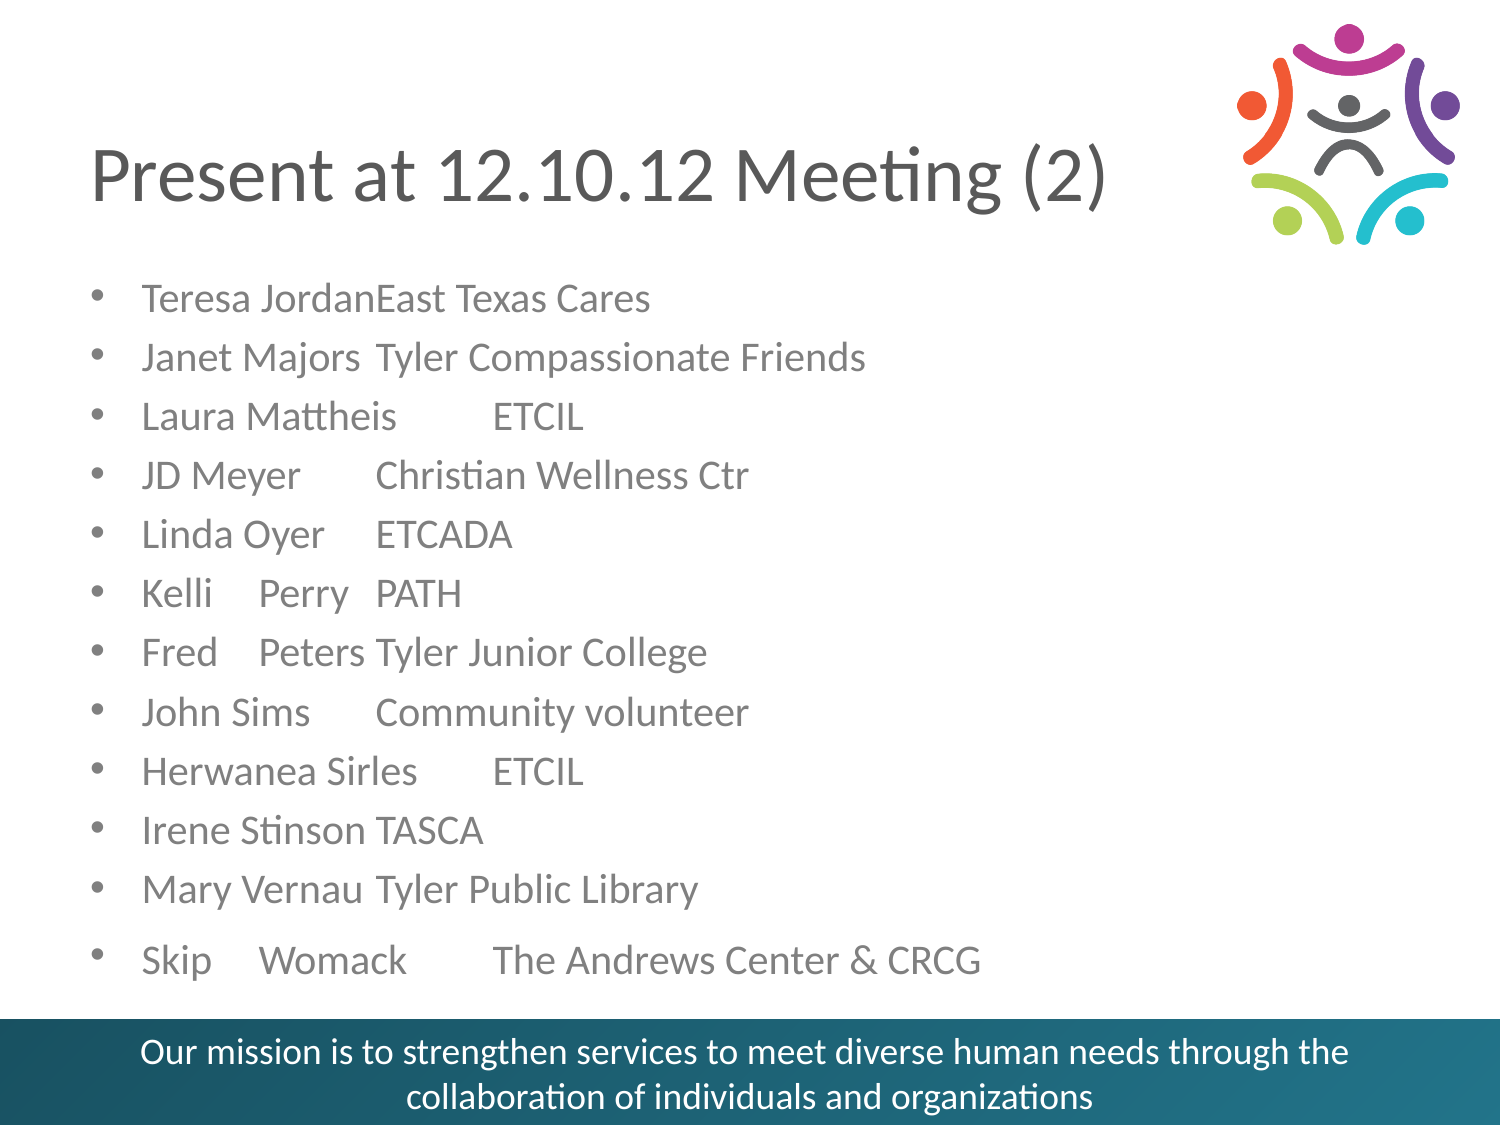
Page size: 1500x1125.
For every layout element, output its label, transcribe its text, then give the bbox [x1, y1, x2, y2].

picture [1237, 24, 1460, 245]
list Teresa Jordan East Texas Cares Janet Majors Tyler Compassionate Friends Laura Mattheis ETCIL JD Meyer Christian Wellness Ctr Linda Oyer ETCADA Kelli Perry PATH Fred Peters Tyler Junior College John Sims Community volunteer Herwanea Sirles ETCIL Irene Stinson TASCA Mary Vernau Tyler Public Library Skip Womack The Andrews Center & CRCG [73, 261, 1427, 1001]
title Present at 12.10.12 Meeting (2) [75, 87, 1225, 225]
